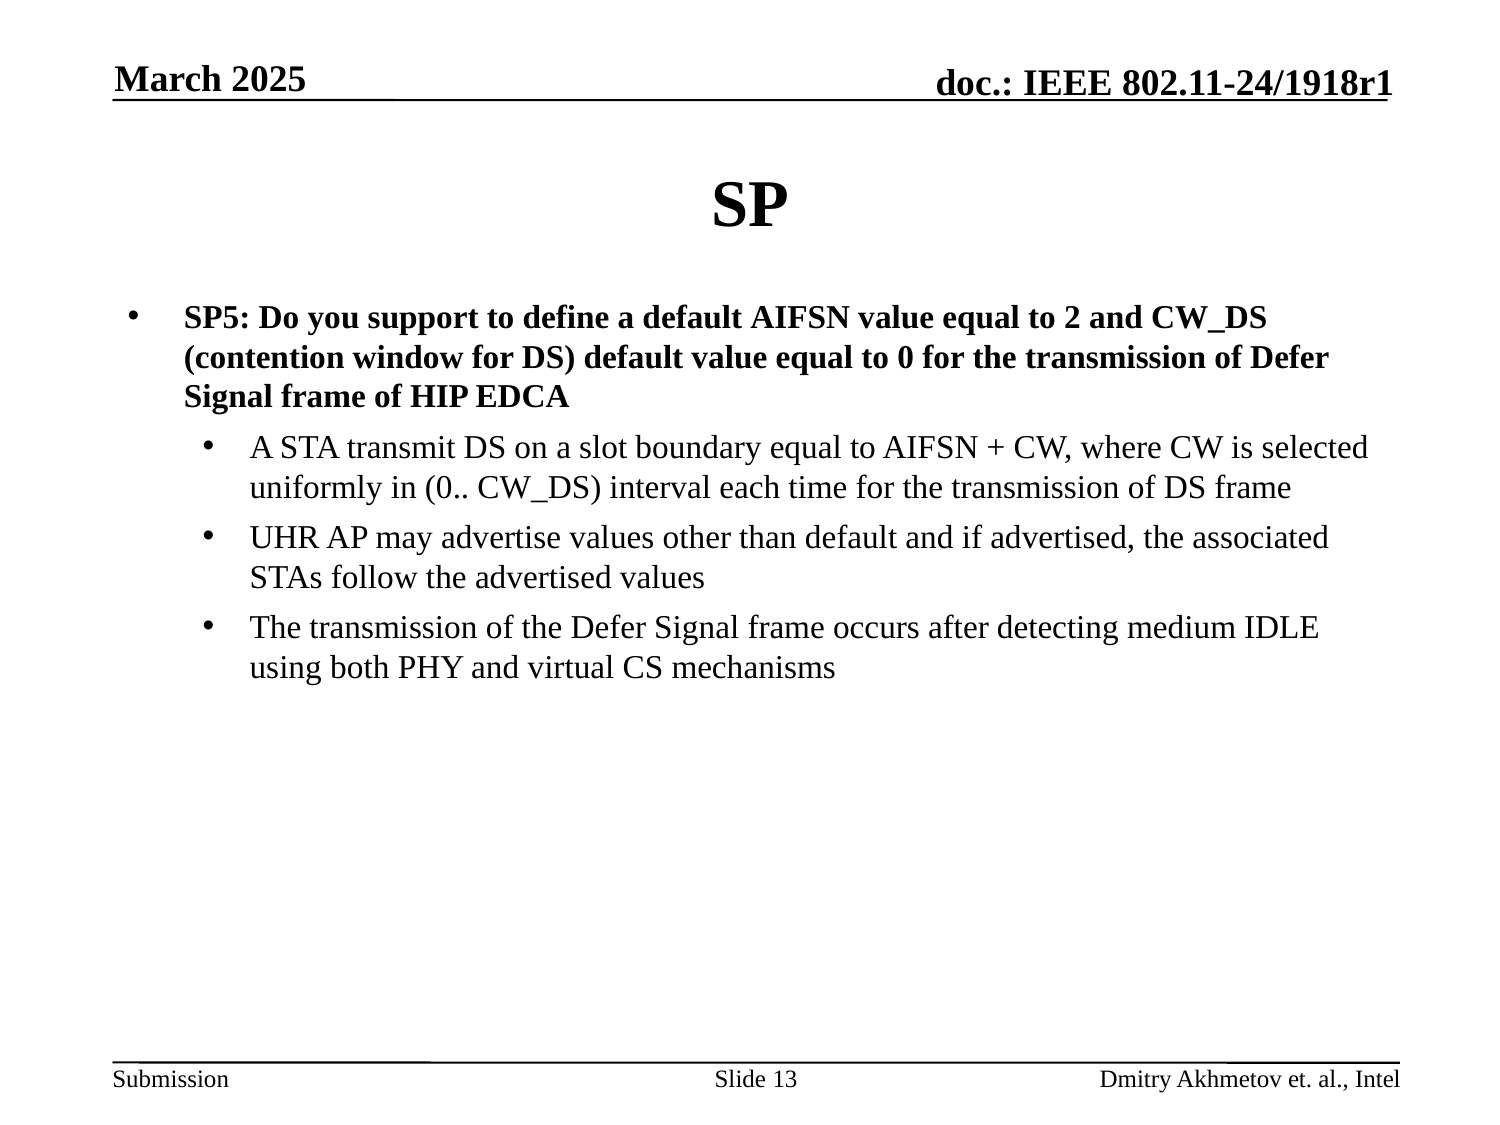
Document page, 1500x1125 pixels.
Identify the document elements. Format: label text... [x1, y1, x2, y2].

title SP [112, 112, 1388, 286]
footer Dmitry Akhmetov et. al., Intel [878, 1061, 1402, 1093]
slide_number Slide 13 [712, 1061, 800, 1123]
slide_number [114, 54, 423, 100]
list SP5: Do you support to define a default AIFSN value equal to 2 and CW_DS (contention window for DS) default value equal to 0 for the transmission of Defer Signal frame of HIP EDCA A STA transmit DS on a slot boundary equal to AIFSN + CW, where CW is selected uniformly in (0.. CW_DS) interval each time for the transmission of DS frame UHR AP may advertise values other than default and if advertised, the associated STAs follow the advertised values The transmission of the Defer Signal frame occurs after detecting medium IDLE using both PHY and virtual CS mechanisms [112, 286, 1388, 1000]
